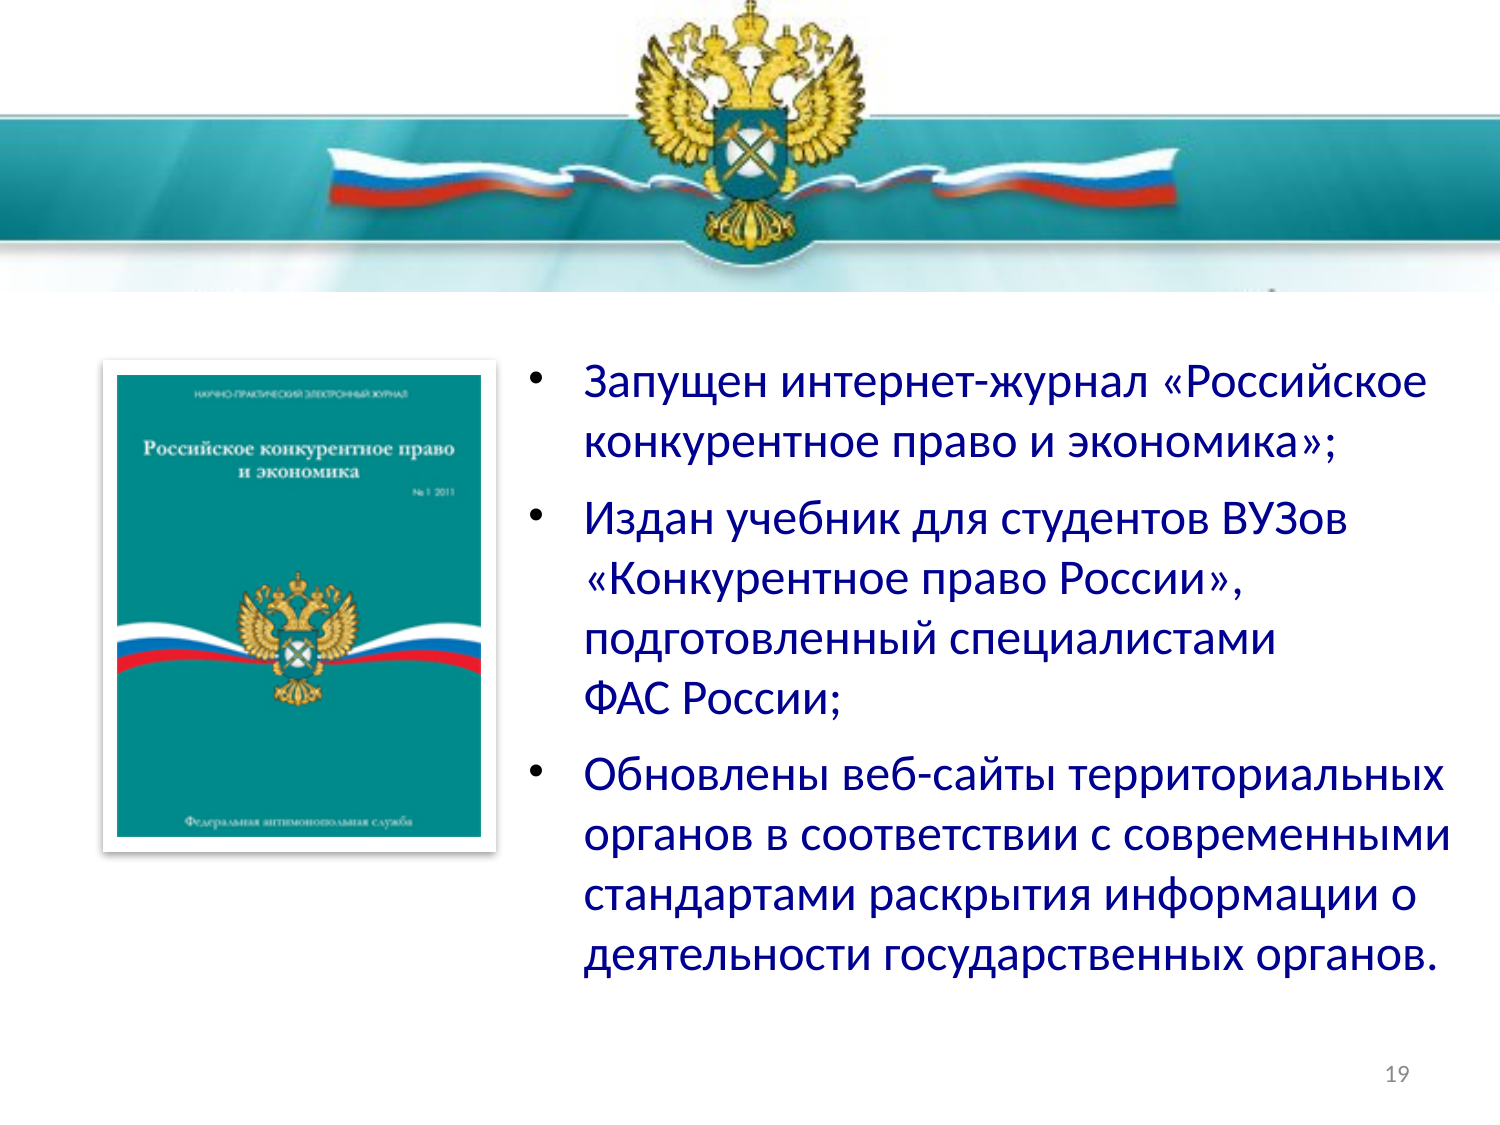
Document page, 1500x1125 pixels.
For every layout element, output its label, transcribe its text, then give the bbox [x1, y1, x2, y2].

list Запущен интернет-журнал «Российское конкурентное право и экономика»; Издан учебник для студентов ВУЗов «Конкурентное право России», подготовленный специалистами ФАС России; Обновлены веб-сайты территориальных органов в соответствии с современными стандартами раскрытия информации о деятельности государственных органов. [512, 339, 1500, 985]
picture [0, 0, 1500, 293]
picture [116, 374, 482, 838]
slide_number 19 [1074, 1042, 1425, 1103]
